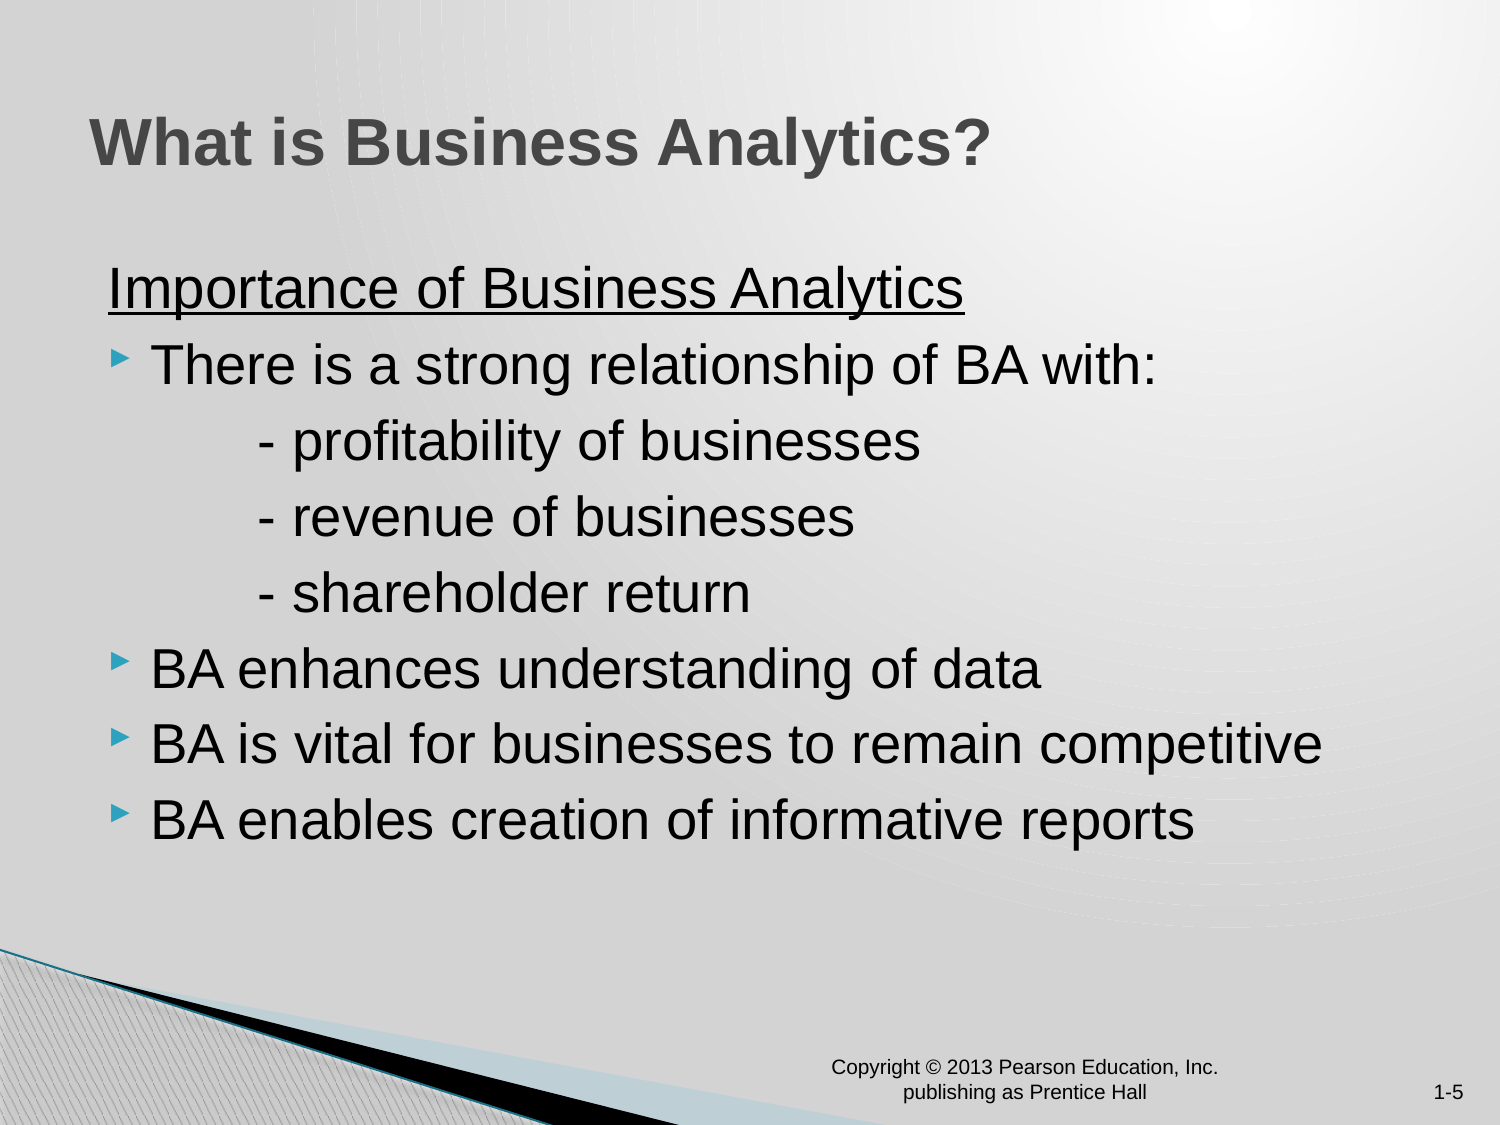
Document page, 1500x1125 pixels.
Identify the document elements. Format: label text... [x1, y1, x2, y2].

title What is Business Analytics? [75, 45, 1425, 233]
slide_number 1-5 [1362, 1051, 1479, 1112]
list Importance of Business Analytics There is a strong relationship of BA with: - profitability of businesses - revenue of businesses - shareholder return BA enhances understanding of data BA is vital for businesses to remain competitive BA enables creation of informative reports [74, 242, 1426, 986]
footer Copyright © 2013 Pearson Education, Inc. publishing as Prentice Hall [812, 1051, 1238, 1112]
